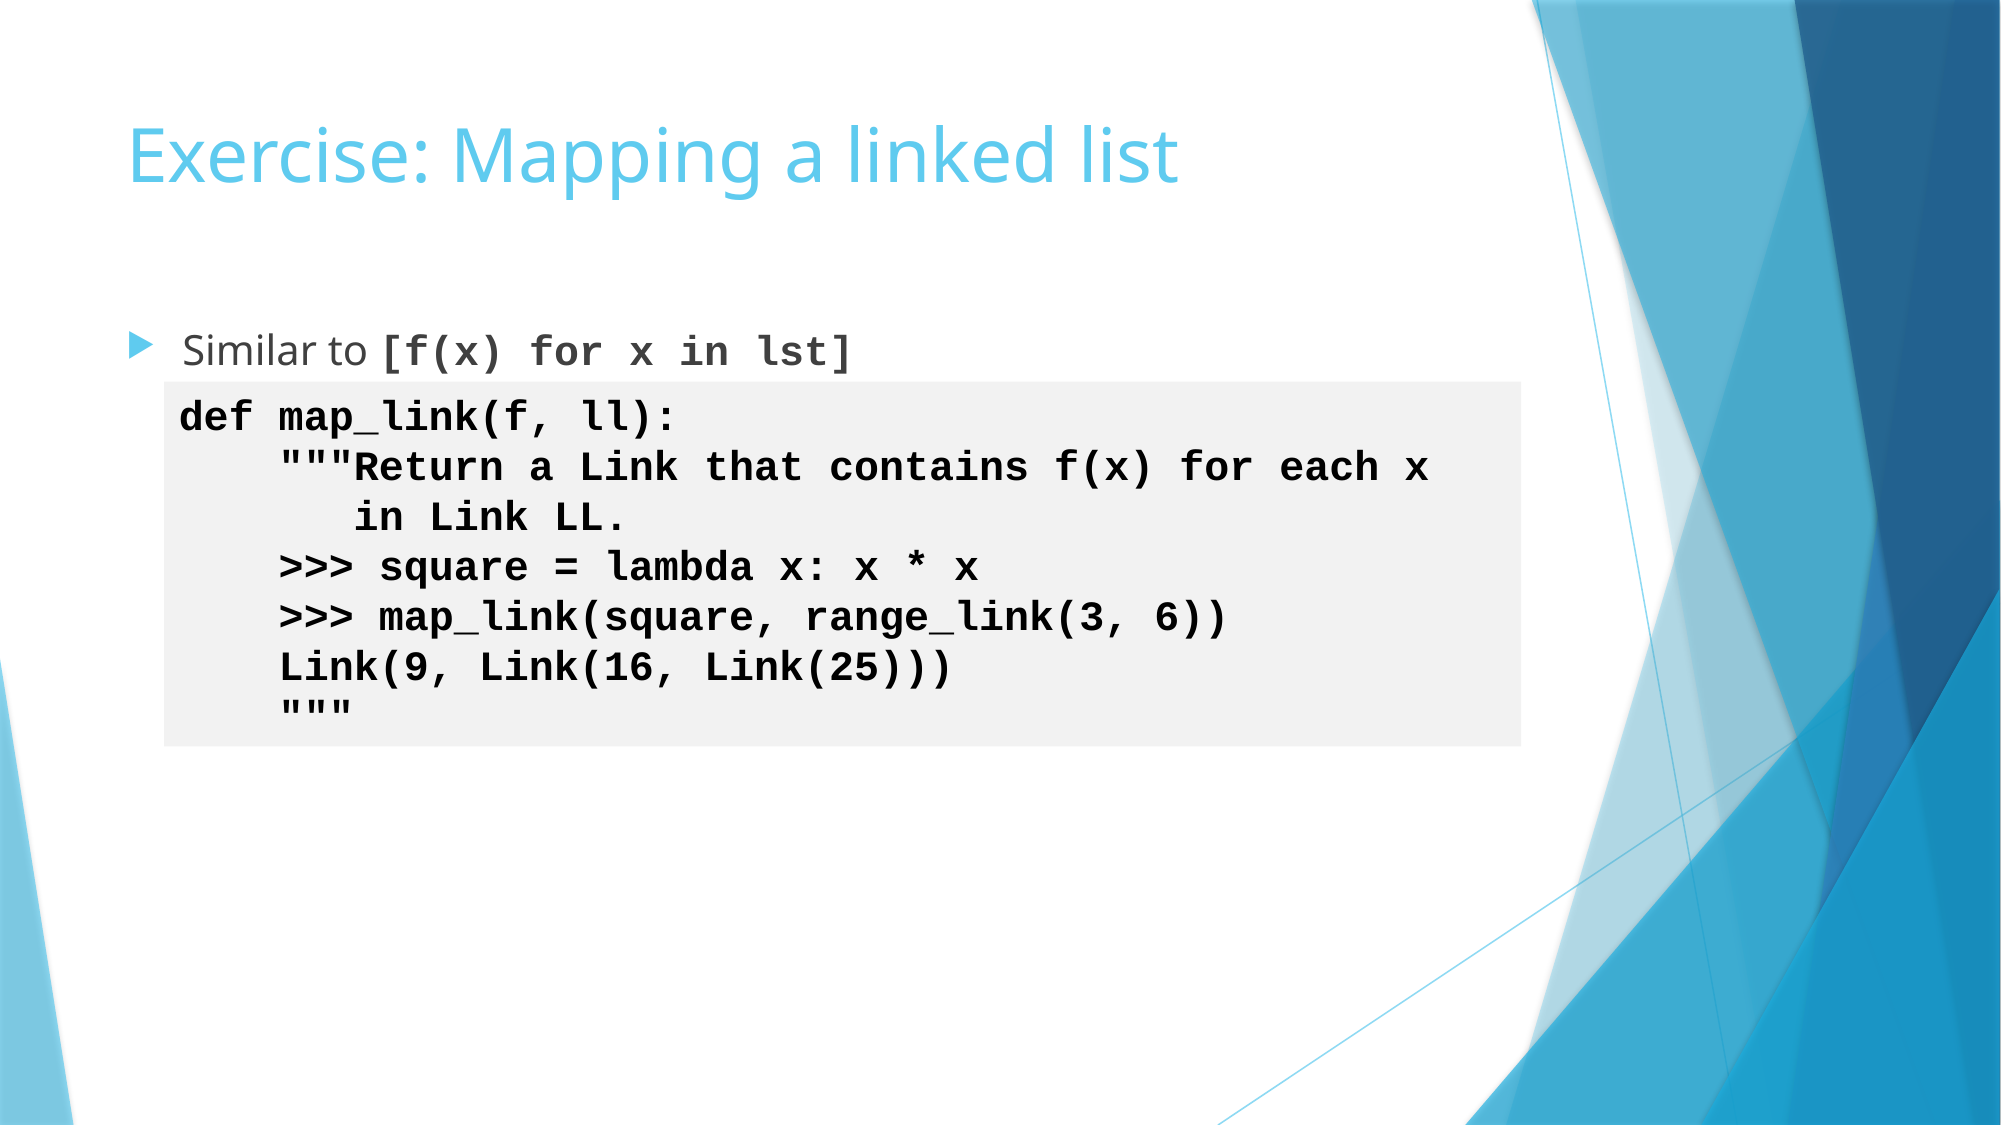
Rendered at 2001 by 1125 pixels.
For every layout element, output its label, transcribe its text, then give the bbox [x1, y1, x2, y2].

list Similar to [f(x) for x in lst] [111, 316, 1522, 991]
text_box def map_link(f, ll): """Return a Link that contains f(x) for each x in Link LL. >>> square = lambda x: x * x >>> map_link(square, range_link(3, 6)) Link(9, Link(16, Link(25))) """ [164, 381, 1522, 747]
title Exercise: Mapping a linked list [111, 99, 1522, 316]
